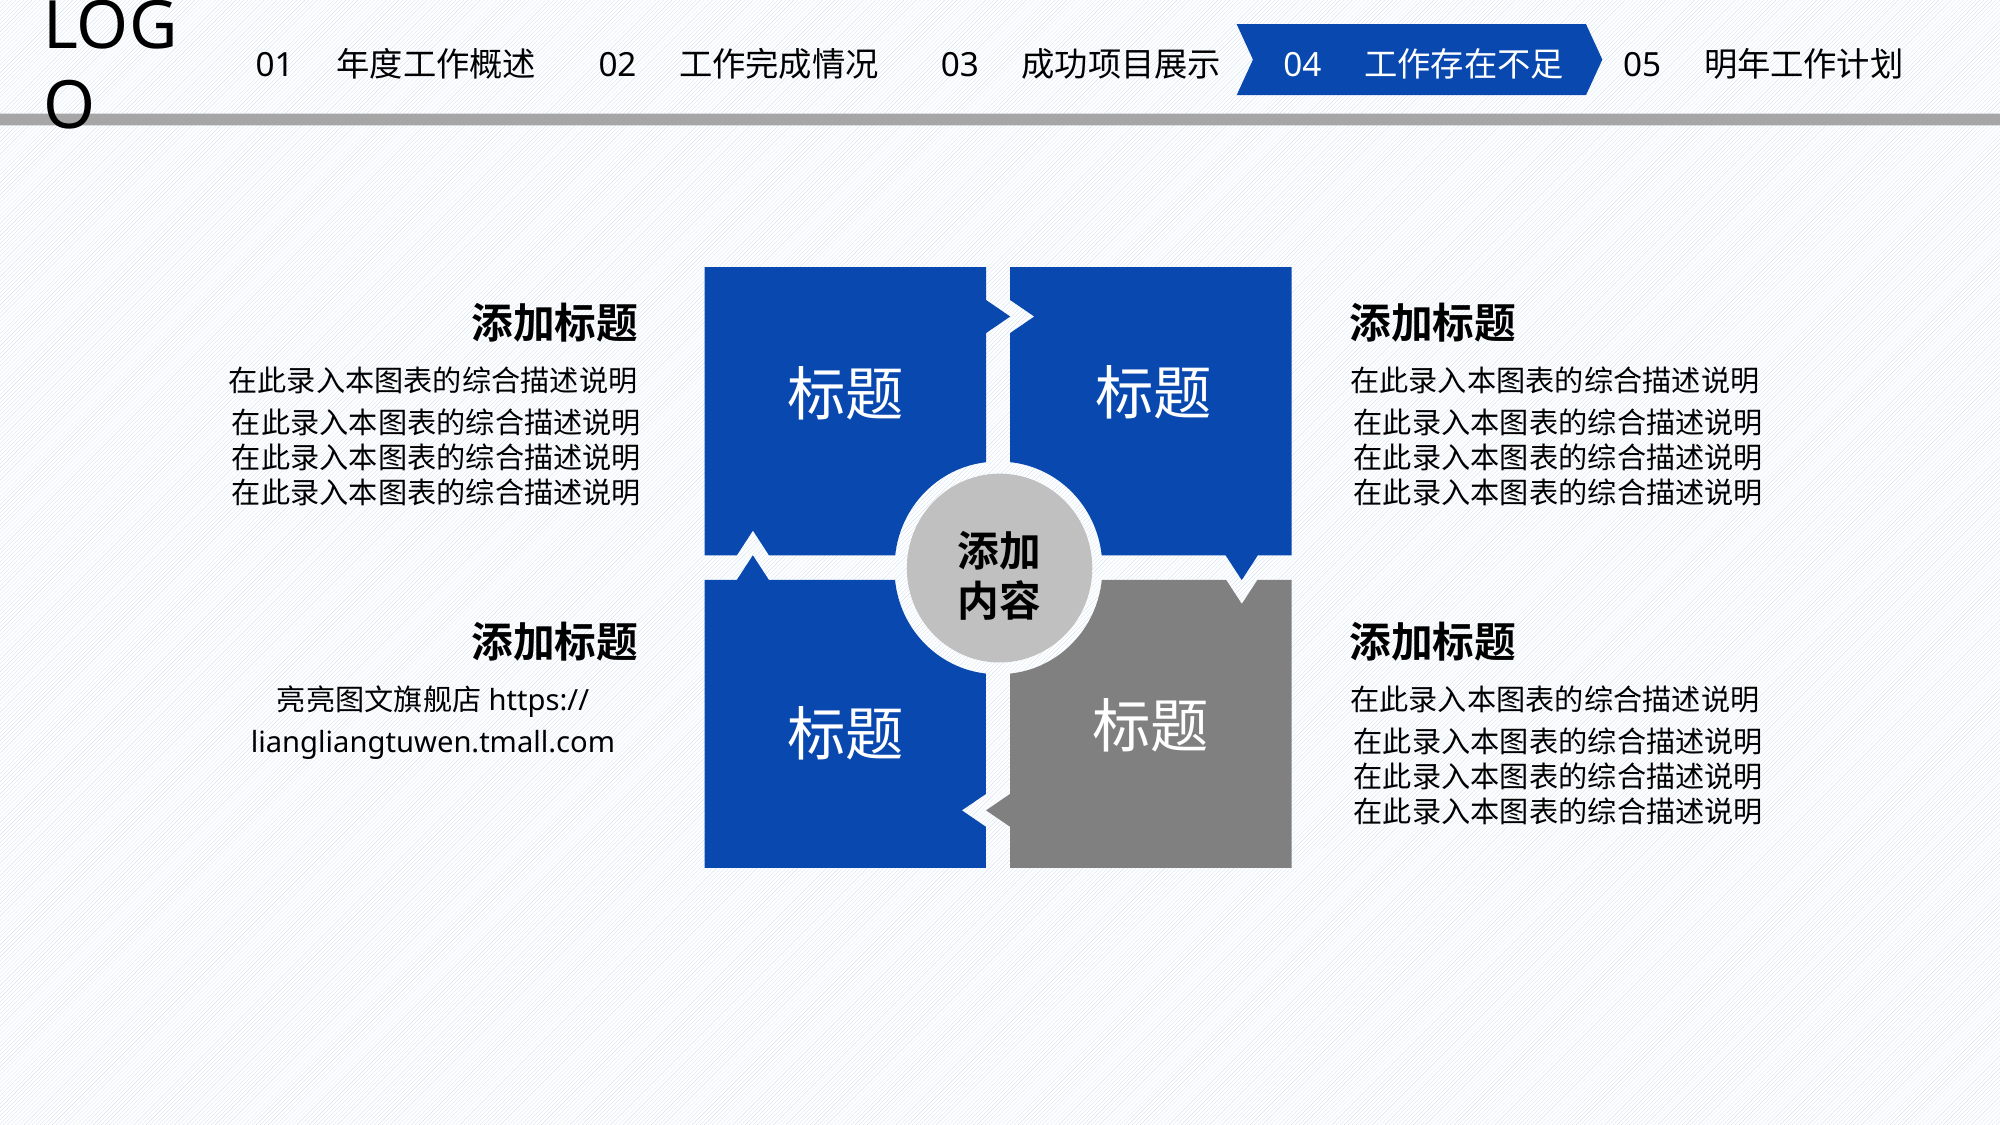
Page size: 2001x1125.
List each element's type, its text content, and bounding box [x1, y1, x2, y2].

text_box 在此录入本图表的综合描述说明 在此录入本图表的综合描述说明 在此录入本图表的综合描述说明 在此录入本图表的综合描述说明 [196, 348, 670, 517]
text_box 02 工作完成情况 [598, 42, 897, 83]
text_box 添加标题 [1334, 289, 1532, 348]
text_box 在此录入本图表的综合描述说明 在此录入本图表的综合描述说明 在此录入本图表的综合描述说明 在此录入本图表的综合描述说明 [1318, 667, 1792, 836]
text_box 添加标题 [1334, 608, 1532, 667]
text_box 添加标题 [456, 608, 654, 667]
text_box 04 工作存在不足 [1283, 42, 1582, 83]
text_box 05 明年工作计划 [1623, 42, 1922, 83]
text_box 添加标题 [456, 289, 654, 348]
text_box 亮亮图文旗舰店https://liangliangtuwen.tmall.com [196, 667, 670, 766]
text_box LOGO [43, 0, 209, 142]
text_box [891, 473, 1108, 663]
text_box 01 年度工作概述 [255, 42, 554, 83]
text_box [0, 113, 43, 126]
text_box 在此录入本图表的综合描述说明 在此录入本图表的综合描述说明 在此录入本图表的综合描述说明 在此录入本图表的综合描述说明 [1318, 348, 1792, 517]
text_box [209, 113, 2000, 126]
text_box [704, 266, 1295, 869]
text_box 03 成功项目展示 [940, 42, 1239, 83]
text_box [1236, 24, 1603, 96]
